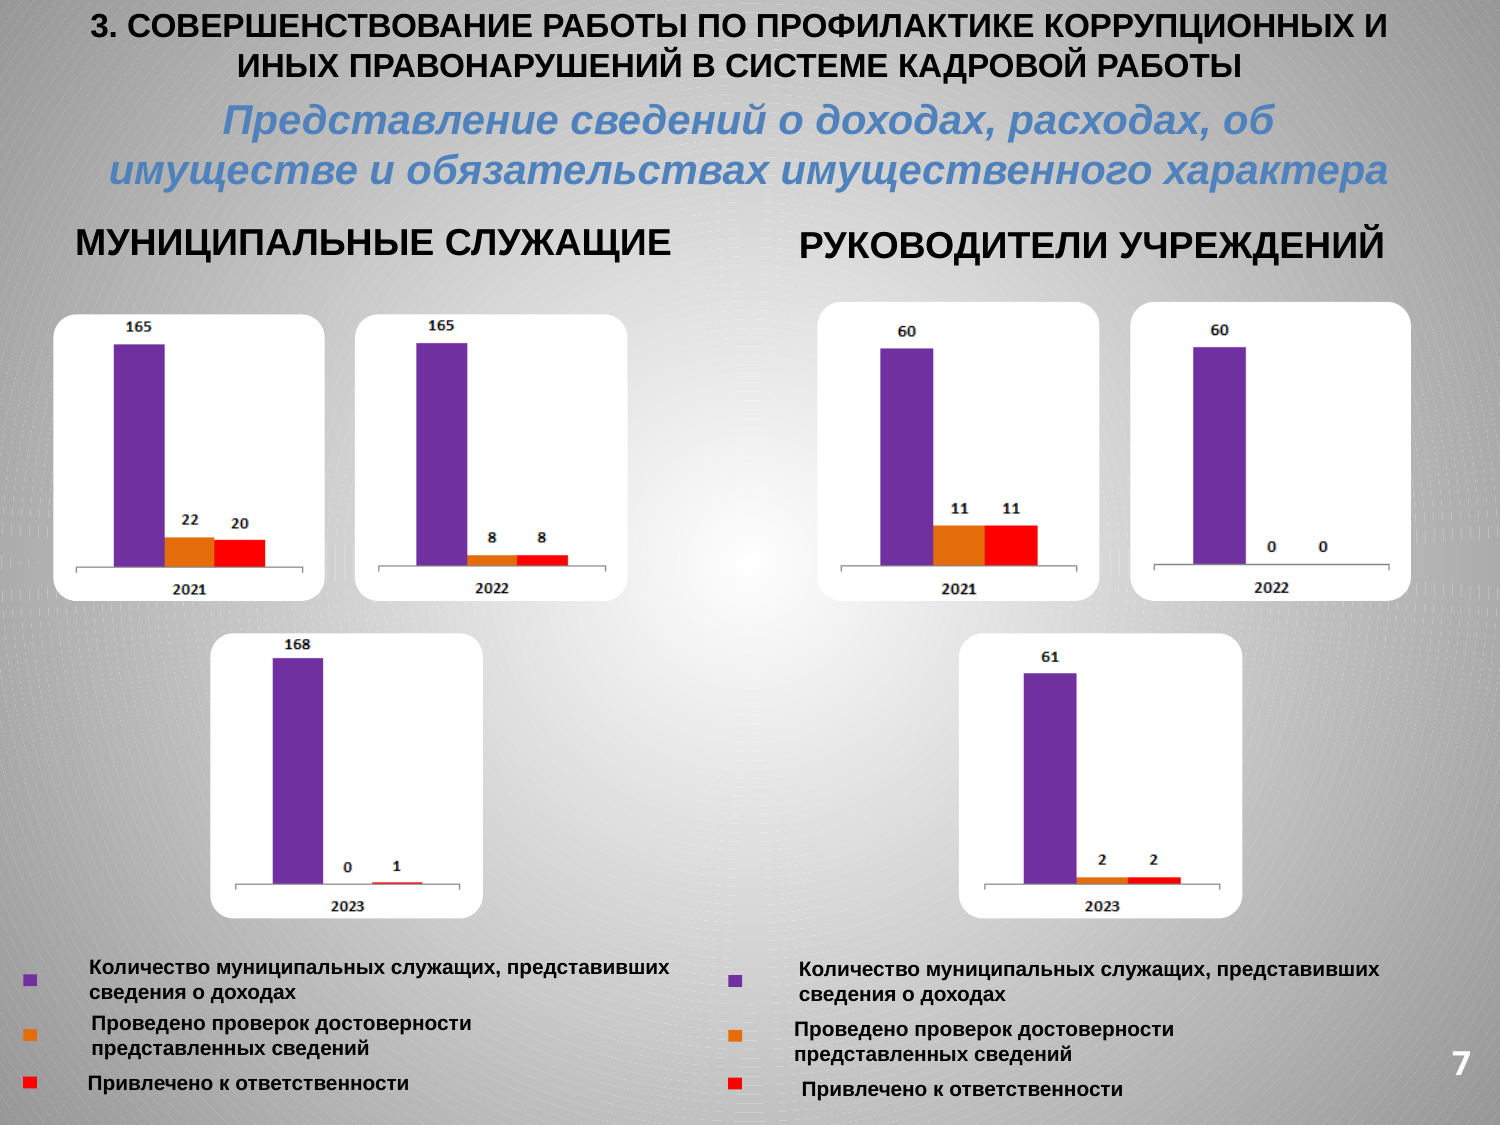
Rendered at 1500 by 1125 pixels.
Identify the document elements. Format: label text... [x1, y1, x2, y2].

text_box Представление сведений о доходах, расходах, об имуществе и обязательствах имущественного характера [83, 85, 1414, 201]
text_box [726, 973, 744, 989]
picture [1130, 301, 1412, 602]
text_box [21, 1027, 39, 1043]
text_box Проведено проверок достоверности представленных сведений [76, 1002, 658, 1062]
picture [53, 314, 325, 602]
text_box РУКОВОДИТЕЛИ УЧРЕЖДЕНИЙ [784, 214, 1446, 274]
text_box [726, 1075, 744, 1091]
text_box [60, 197, 1424, 349]
picture [958, 633, 1243, 919]
text_box МУНИЦИПАЛЬНЫЕ СЛУЖАЩИЕ [60, 210, 722, 271]
text_box Количество муниципальных служащих, представивших сведения о доходах [74, 946, 691, 1012]
picture [354, 314, 628, 602]
picture [210, 633, 484, 919]
picture [817, 301, 1100, 602]
text_box Привлечено к ответственности [72, 1062, 723, 1103]
text_box [726, 1028, 744, 1044]
text_box Привлечено к ответственности [786, 1068, 1165, 1109]
text_box Проведено проверок достоверности представленных сведений [779, 1008, 1361, 1073]
text_box 7 [1423, 1034, 1500, 1090]
text_box [21, 972, 39, 988]
text_box [21, 1075, 39, 1091]
text_box Количество муниципальных служащих, представивших сведения о доходах [784, 948, 1401, 1013]
text_box 3. СОВЕРШЕНСТВОВАНИЕ РАБОТЫ ПО ПРОФИЛАКТИКЕ КОРРУПЦИОННЫХ И ИНЫХ ПРАВОНАРУШЕНИЙ В СИСТЕМЕ КАДРОВОЙ РАБОТЫ [63, 0, 1418, 91]
